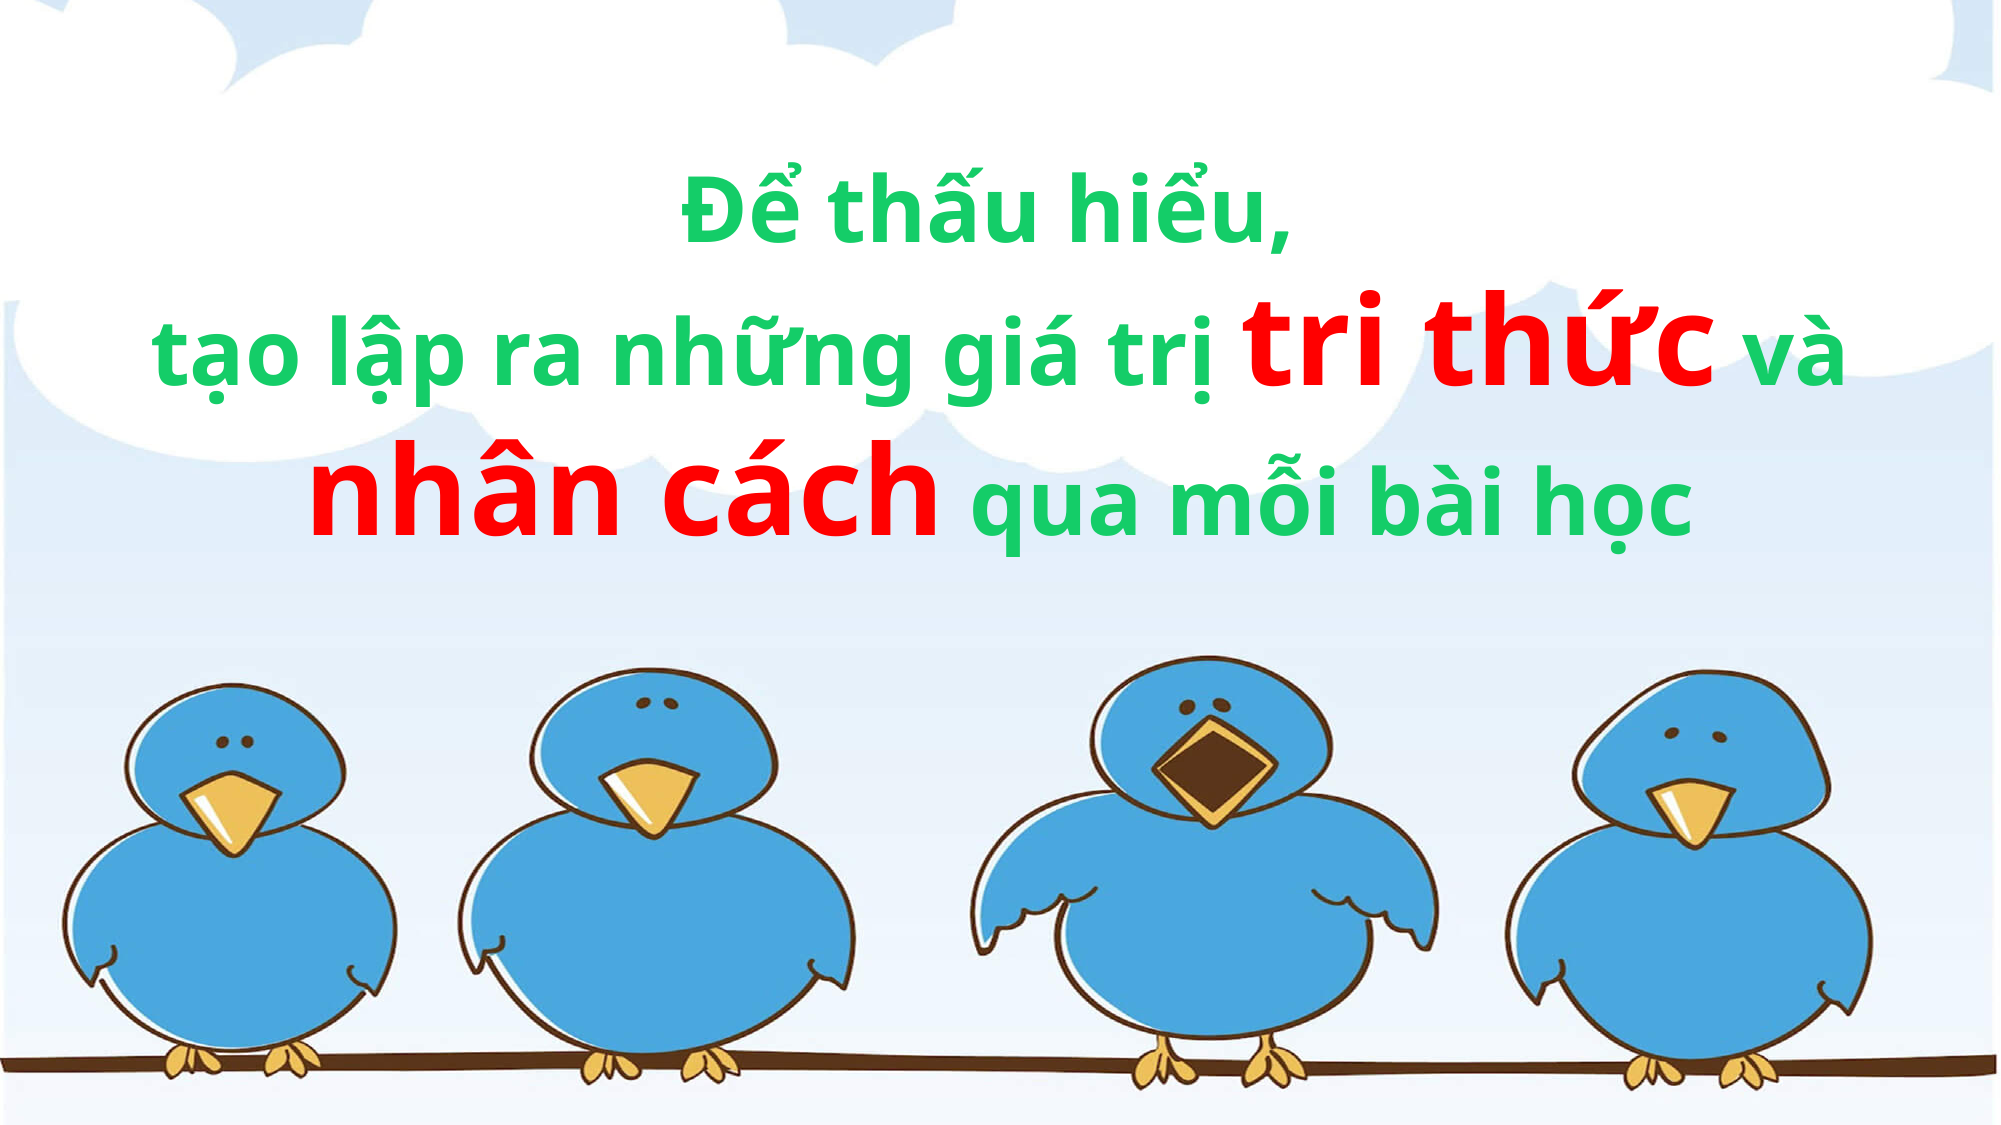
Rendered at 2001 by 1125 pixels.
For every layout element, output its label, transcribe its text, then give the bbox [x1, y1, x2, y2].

picture [0, 0, 2001, 1125]
title Để thấu hiểu, tạo lập ra những giá trị tri thức và nhân cách qua mỗi bài học [99, 44, 1901, 667]
